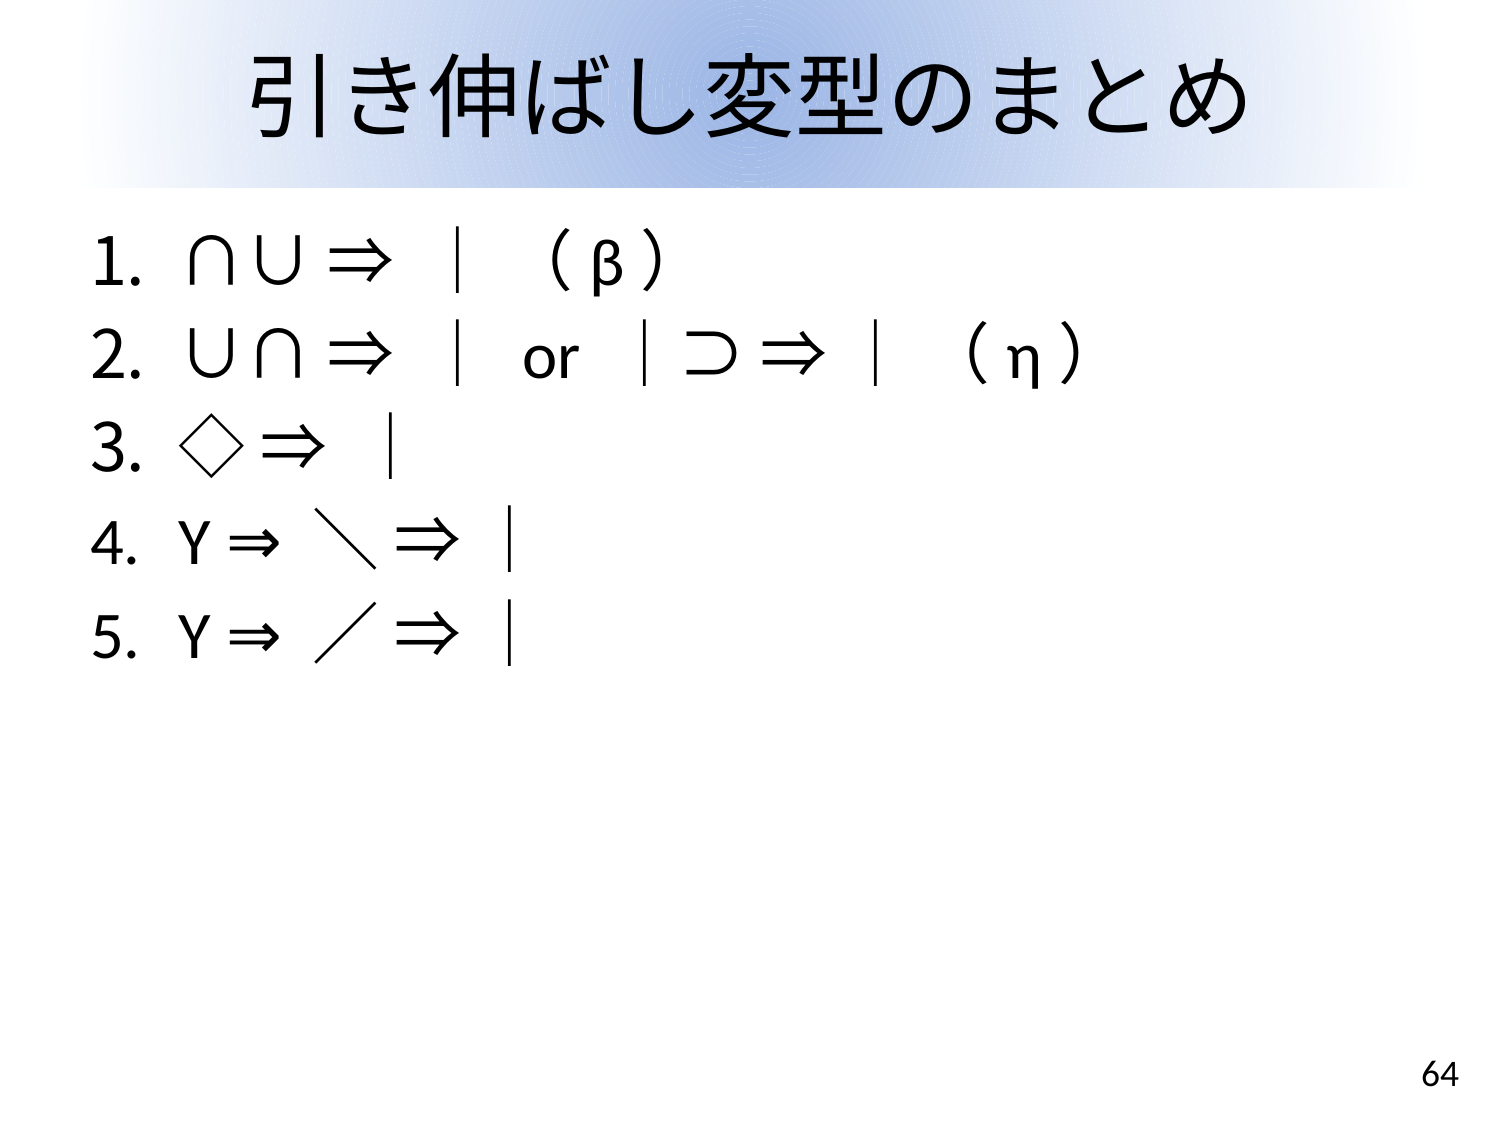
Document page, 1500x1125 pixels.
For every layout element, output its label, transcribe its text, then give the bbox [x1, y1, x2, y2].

list ∩∪ ⇒ ｜ （β） ∪∩ ⇒ ｜ or ｜⊃ ⇒ ｜ （η） ◇ ⇒ ｜ Y ⇒ ＼ ⇒ ｜ Y ⇒ ／ ⇒ ｜ [75, 210, 1425, 1125]
title 引き伸ばし変型のまとめ [75, 0, 1425, 188]
text_box 64 [1406, 1041, 1480, 1102]
